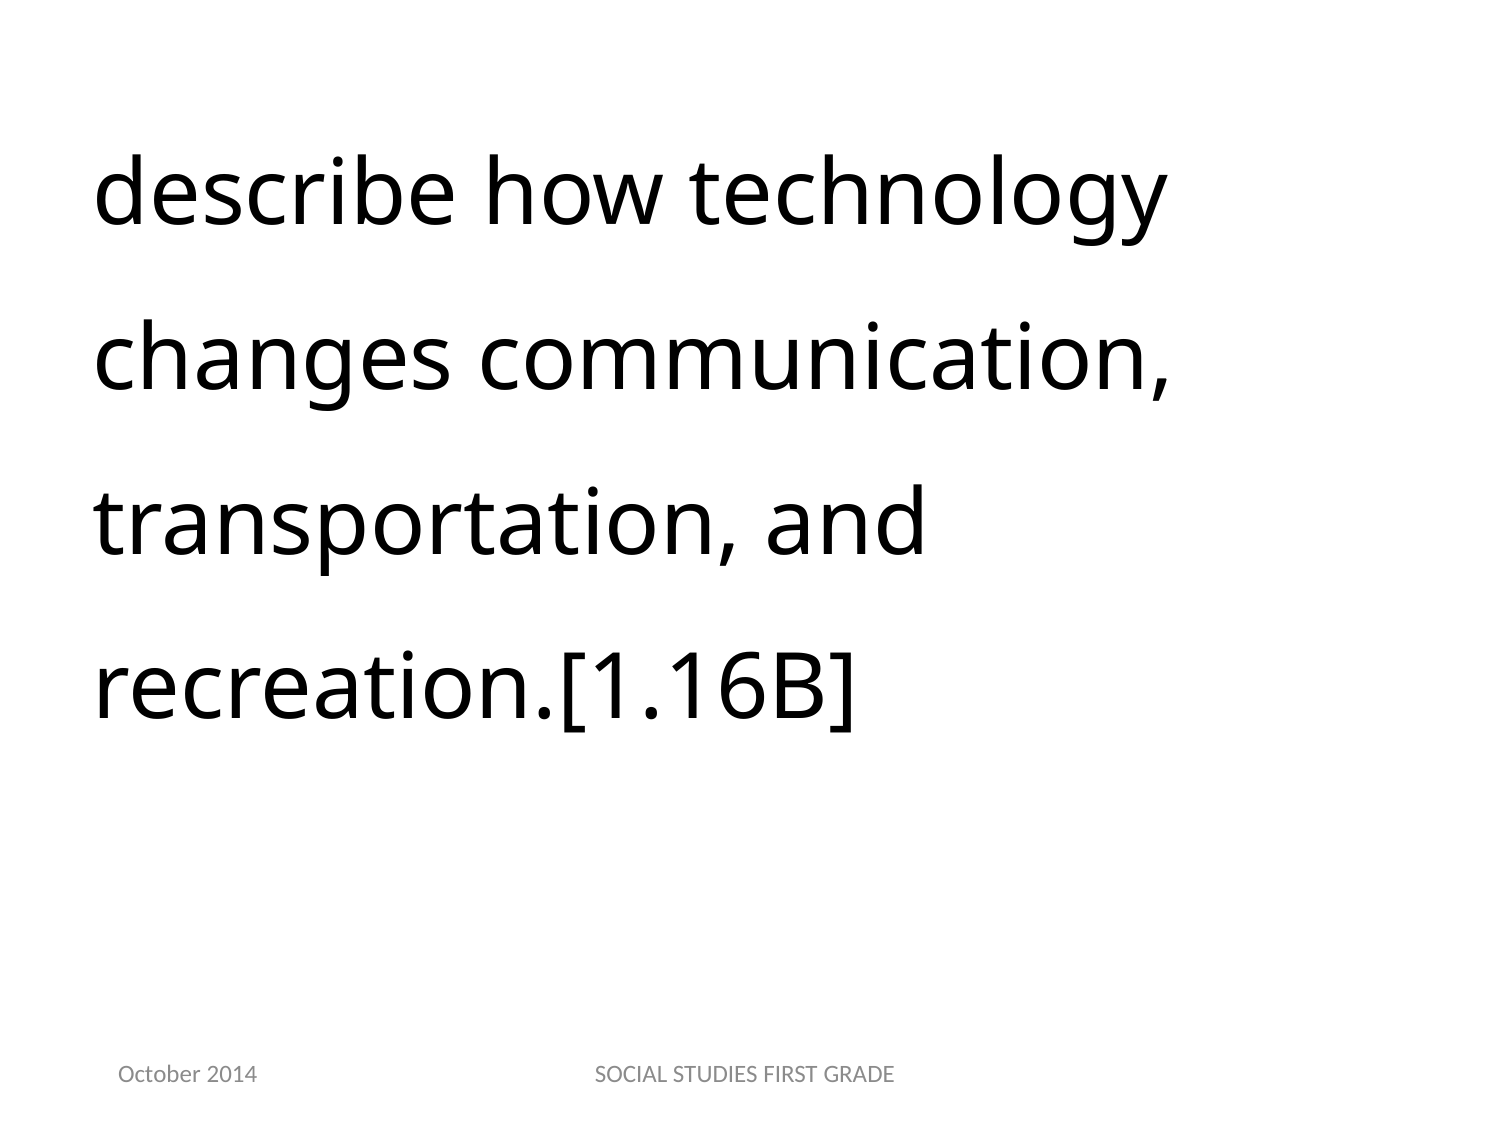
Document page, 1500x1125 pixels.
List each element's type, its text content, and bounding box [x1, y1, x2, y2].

footer SOCIAL STUDIES FIRST GRADE [492, 1042, 999, 1103]
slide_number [103, 1042, 441, 1103]
subtitle describe how technology changes communication, transportation, and recreation.[1.16B] [78, 70, 1429, 1014]
